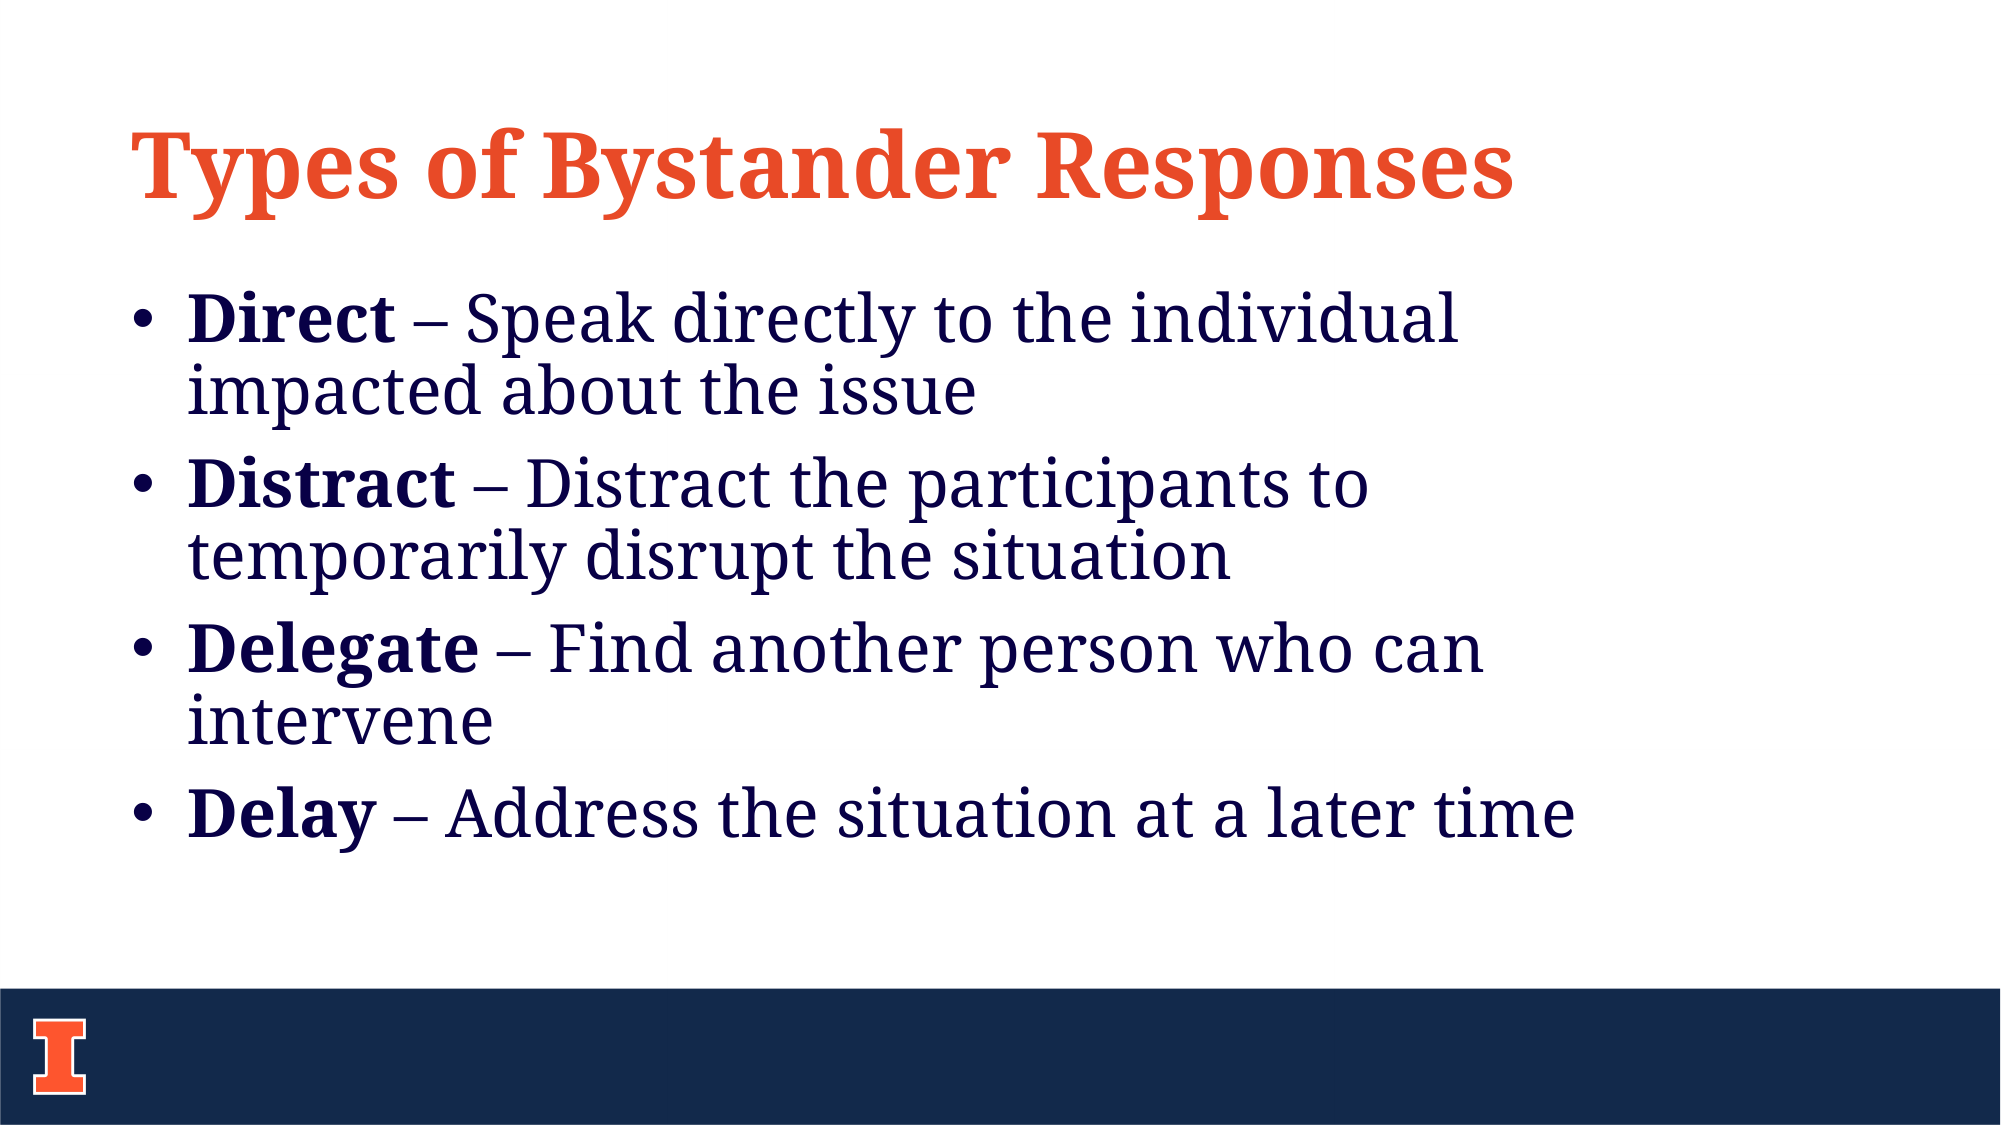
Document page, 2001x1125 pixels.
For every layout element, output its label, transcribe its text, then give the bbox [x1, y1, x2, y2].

text_box Direct – Speak directly to the individual impacted about the issue Distract – Distract the participants to temporarily disrupt the situation Delegate – Find another person who can intervene Delay – Address the situation at a later time [116, 277, 1760, 785]
picture [0, 0, 2001, 1125]
title Types of Bystander Responses [116, 59, 2000, 278]
